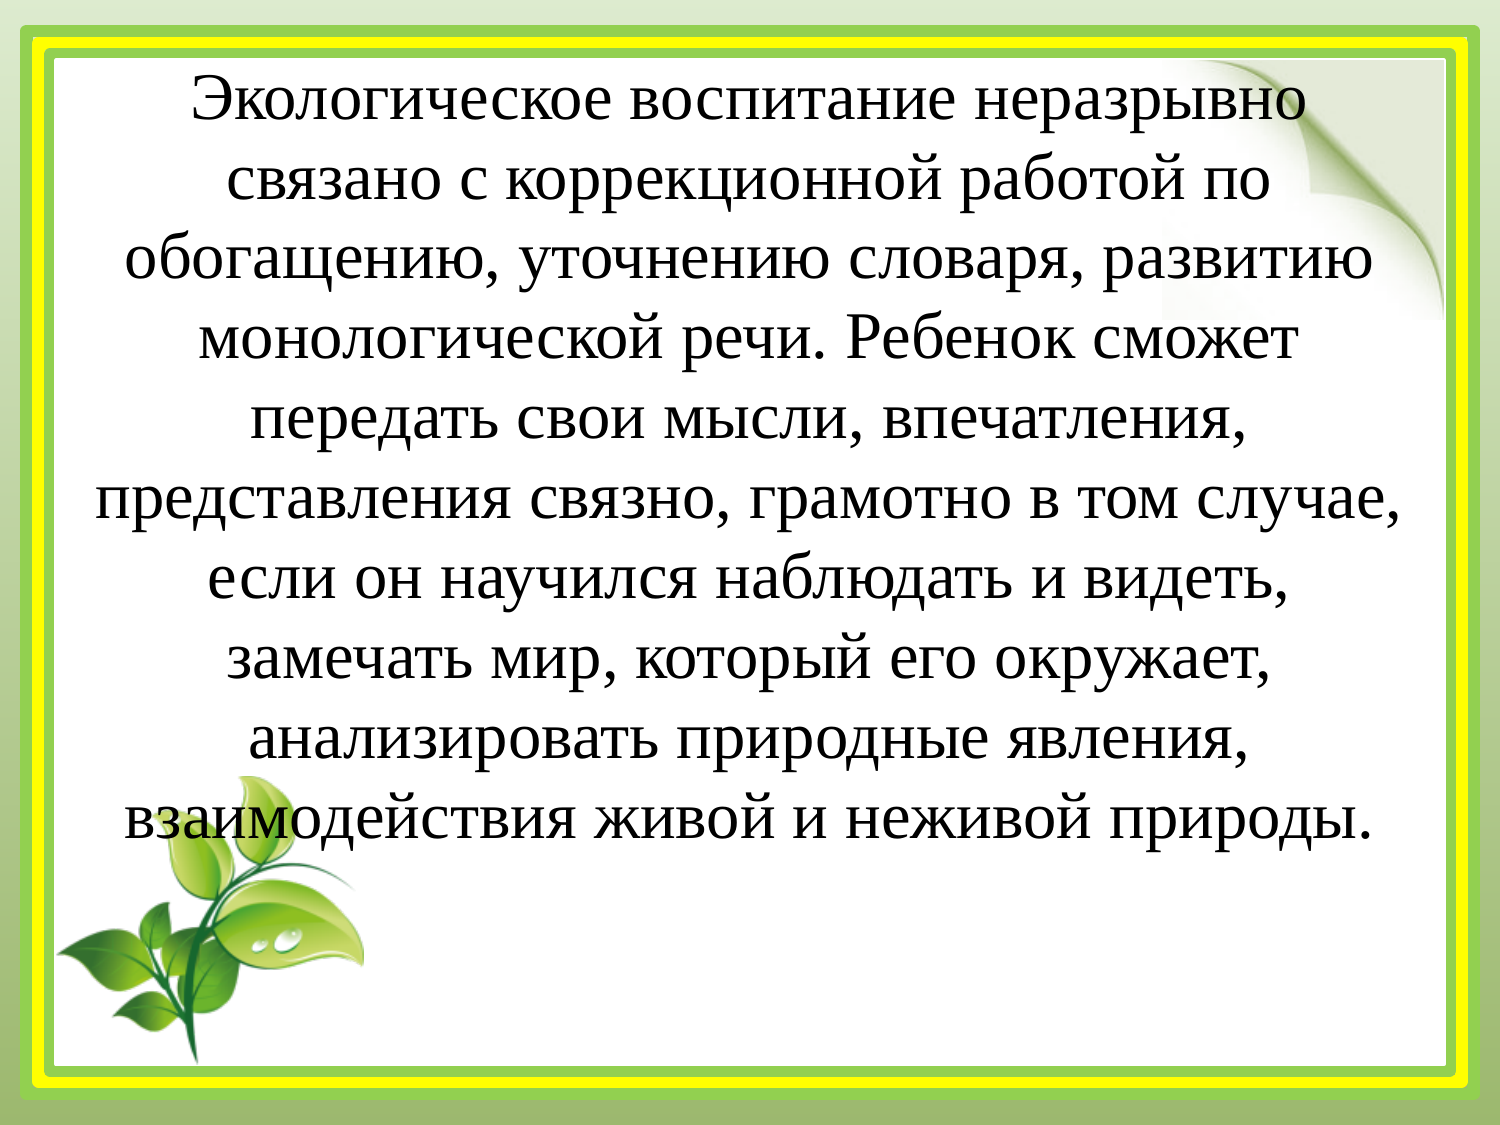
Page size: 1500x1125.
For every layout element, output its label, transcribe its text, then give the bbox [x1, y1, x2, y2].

picture [56, 776, 364, 1065]
title Экологическое воспитание неразрывно связано с коррекционной работой по обогащению, уточнению словаря, развитию монологической речи. Ребенок сможет передать свои мысли, впечатления, представления связно, грамотно в том случае, если он научился наблюдать и видеть, замечать мир, который его окружает, анализировать природные явления, взаимодействия живой и неживой природы. [75, 45, 1425, 538]
